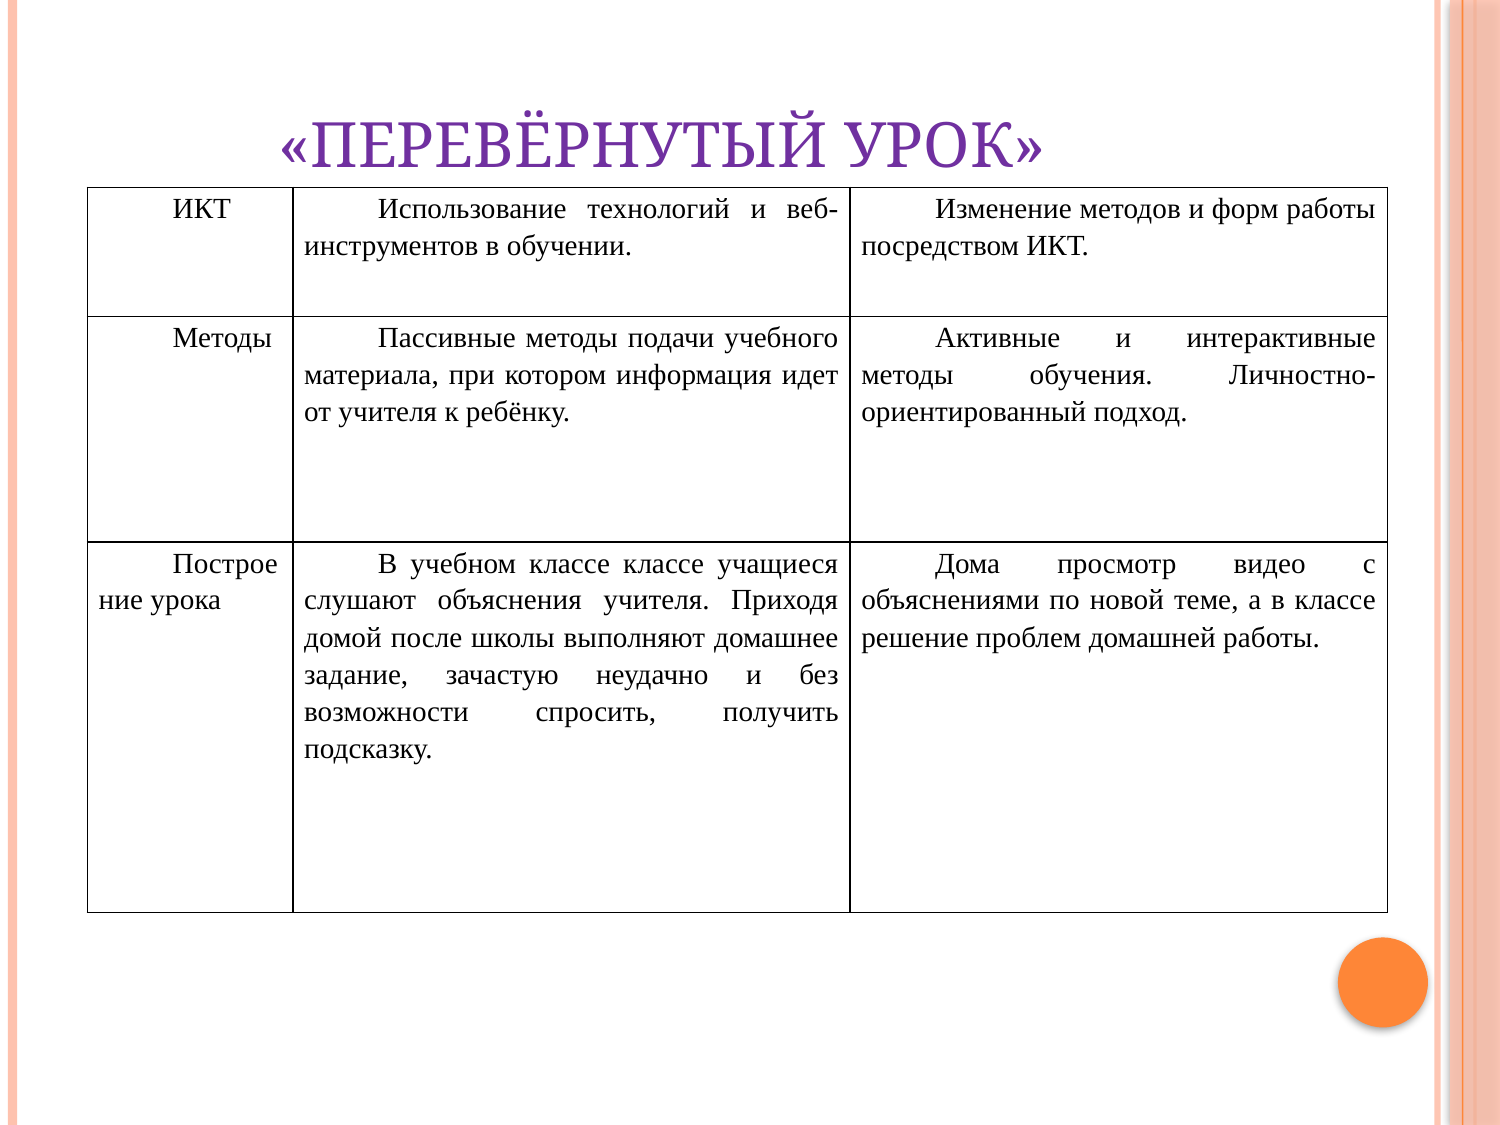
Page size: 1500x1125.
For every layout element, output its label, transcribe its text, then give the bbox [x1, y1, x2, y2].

table_cell В учебном классе классе учащиеся слушают объяснения учителя. Приходя домой после школы выполняют домашнее задание, зачастую неудачно и без возможности спросить, получить подсказку. [294, 543, 849, 912]
table_header Изменение методов и форм работы посредством ИКТ. [851, 188, 1387, 316]
table_cell Активные и интерактивные методы обучения. Личностно-ориентированный подход. [851, 317, 1387, 541]
table_header Использование технологий и веб-инструментов в обучении. [294, 188, 849, 316]
table_header ИКТ [88, 188, 292, 316]
table_cell Методы [88, 317, 292, 541]
title «Перевёрнутый урок» [75, 45, 1250, 188]
table_cell Дома просмотр видео с объяснениями по новой теме, а в классе решение проблем домашней работы. [851, 543, 1387, 912]
table_cell Построение урока [88, 543, 292, 912]
table_cell Пассивные методы подачи учебного материала, при котором информация идет от учителя к ребёнку. [294, 317, 849, 541]
